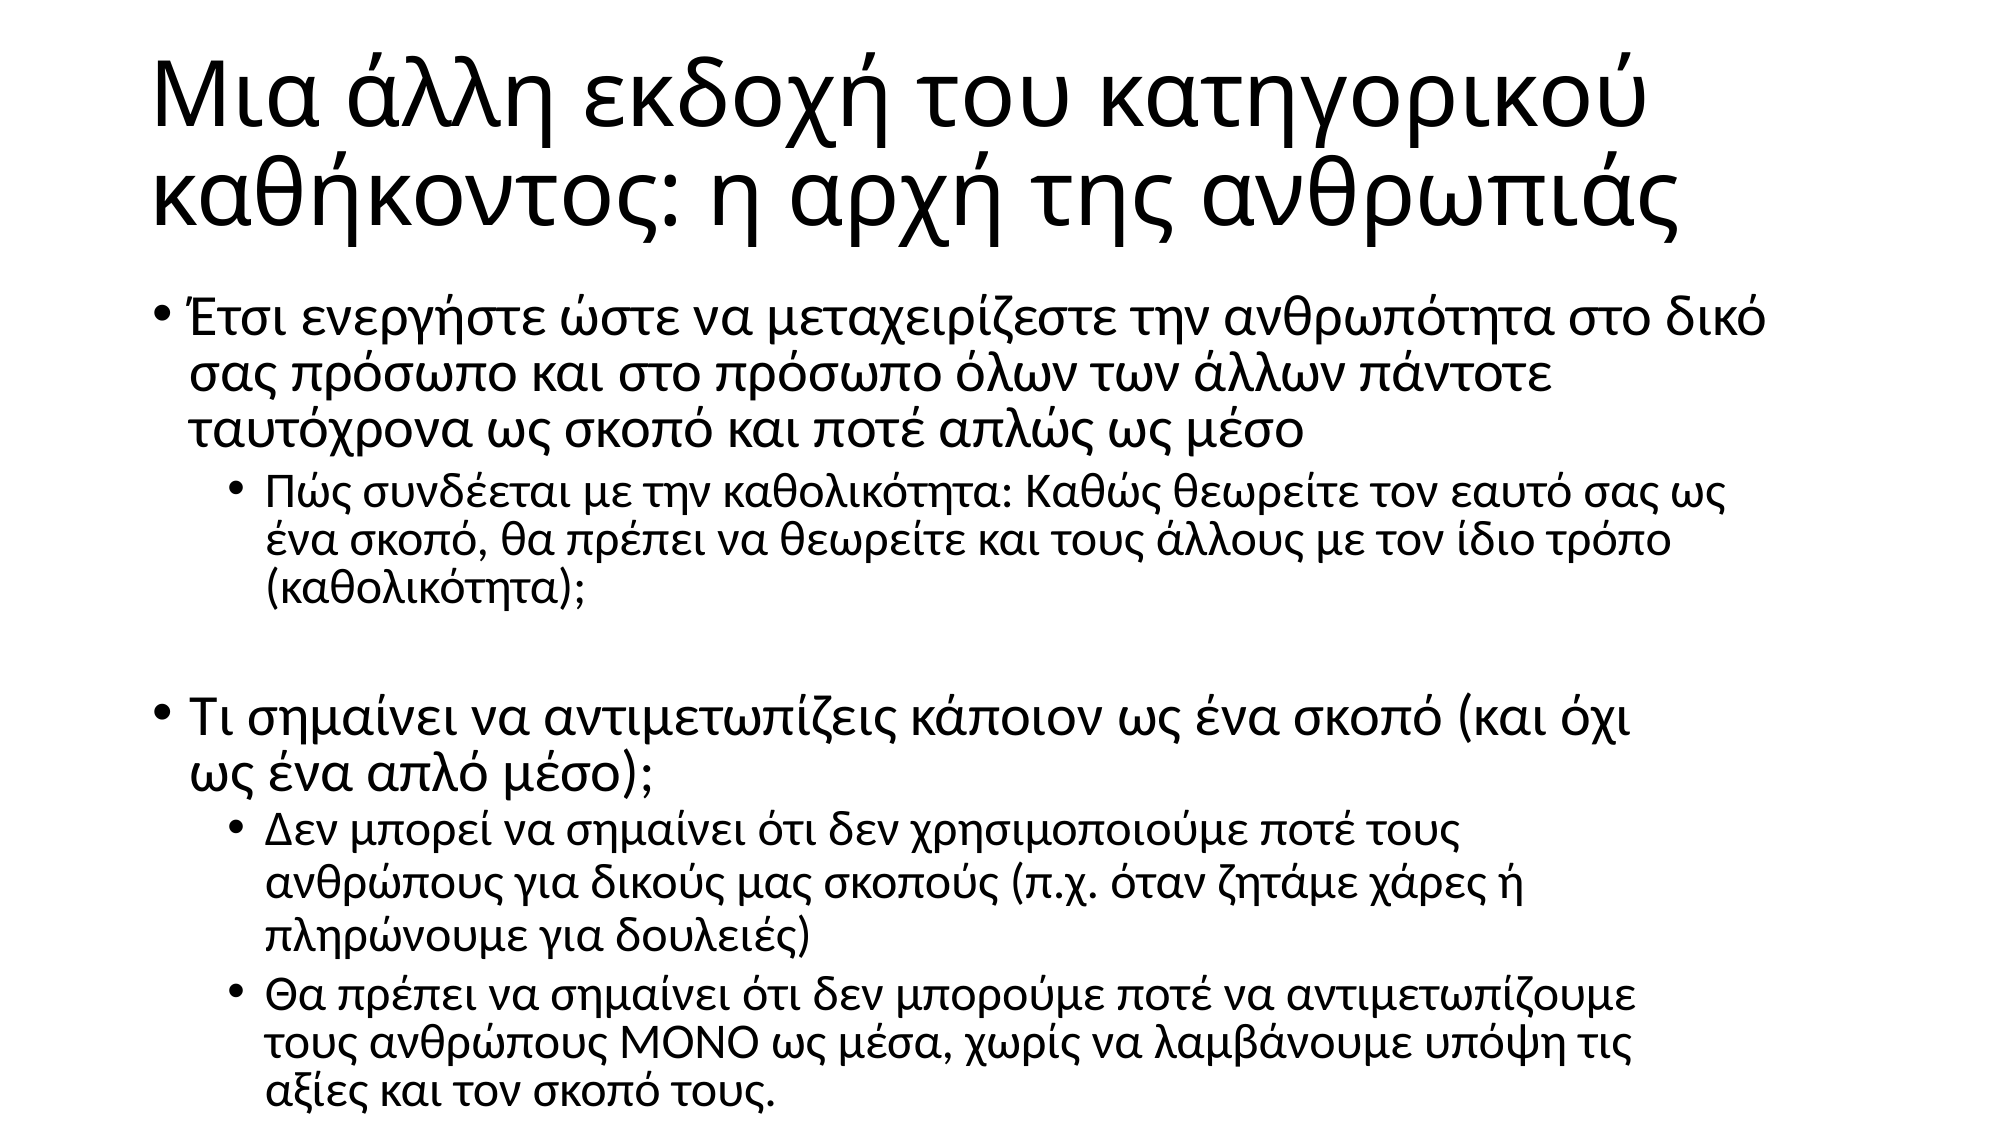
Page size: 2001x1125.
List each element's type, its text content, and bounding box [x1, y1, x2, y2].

title Μια άλλη εκδοχή του κατηγορικού καθήκοντος: η αρχή της ανθρωπιάς [147, 30, 1839, 244]
text_box Έτσι ενεργήστε ώστε να μεταχειρίζεστε την ανθρωπότητα στο δικό σας πρόσωπο και στο πρόσωπο όλων των άλλων πάντοτε ταυτόχρονα ως σκοπό και ποτέ απλώς ως μέσο Πώς συνδέεται με την καθολικότητα: Καθώς θεωρείτε τον εαυτό σας ως ένα σκοπό, θα πρέπει να θεωρείτε και τους άλλους με τον ίδιο τρόπο (καθολικότητα); Τι σημαίνει να αντιμετωπίζεις κάποιον ως ένα σκοπό (και όχι ως ένα απλό μέσο); Δεν μπορεί να σημαίνει ότι δεν χρησιμοποιούμε ποτέ τους ανθρώπους για δικούς μας σκοπούς (π.χ. όταν ζητάμε χάρες ή πληρώνουμε για δουλειές) Θα πρέπει να σημαίνει ότι δεν μπορούμε ποτέ να αντιμετωπίζουμε τους ανθρώπους ΜΟΝΟ ως μέσα, χωρίς να λαμβάνουμε υπόψη τις αξίες και τον σκοπό τους. [150, 275, 1836, 1117]
